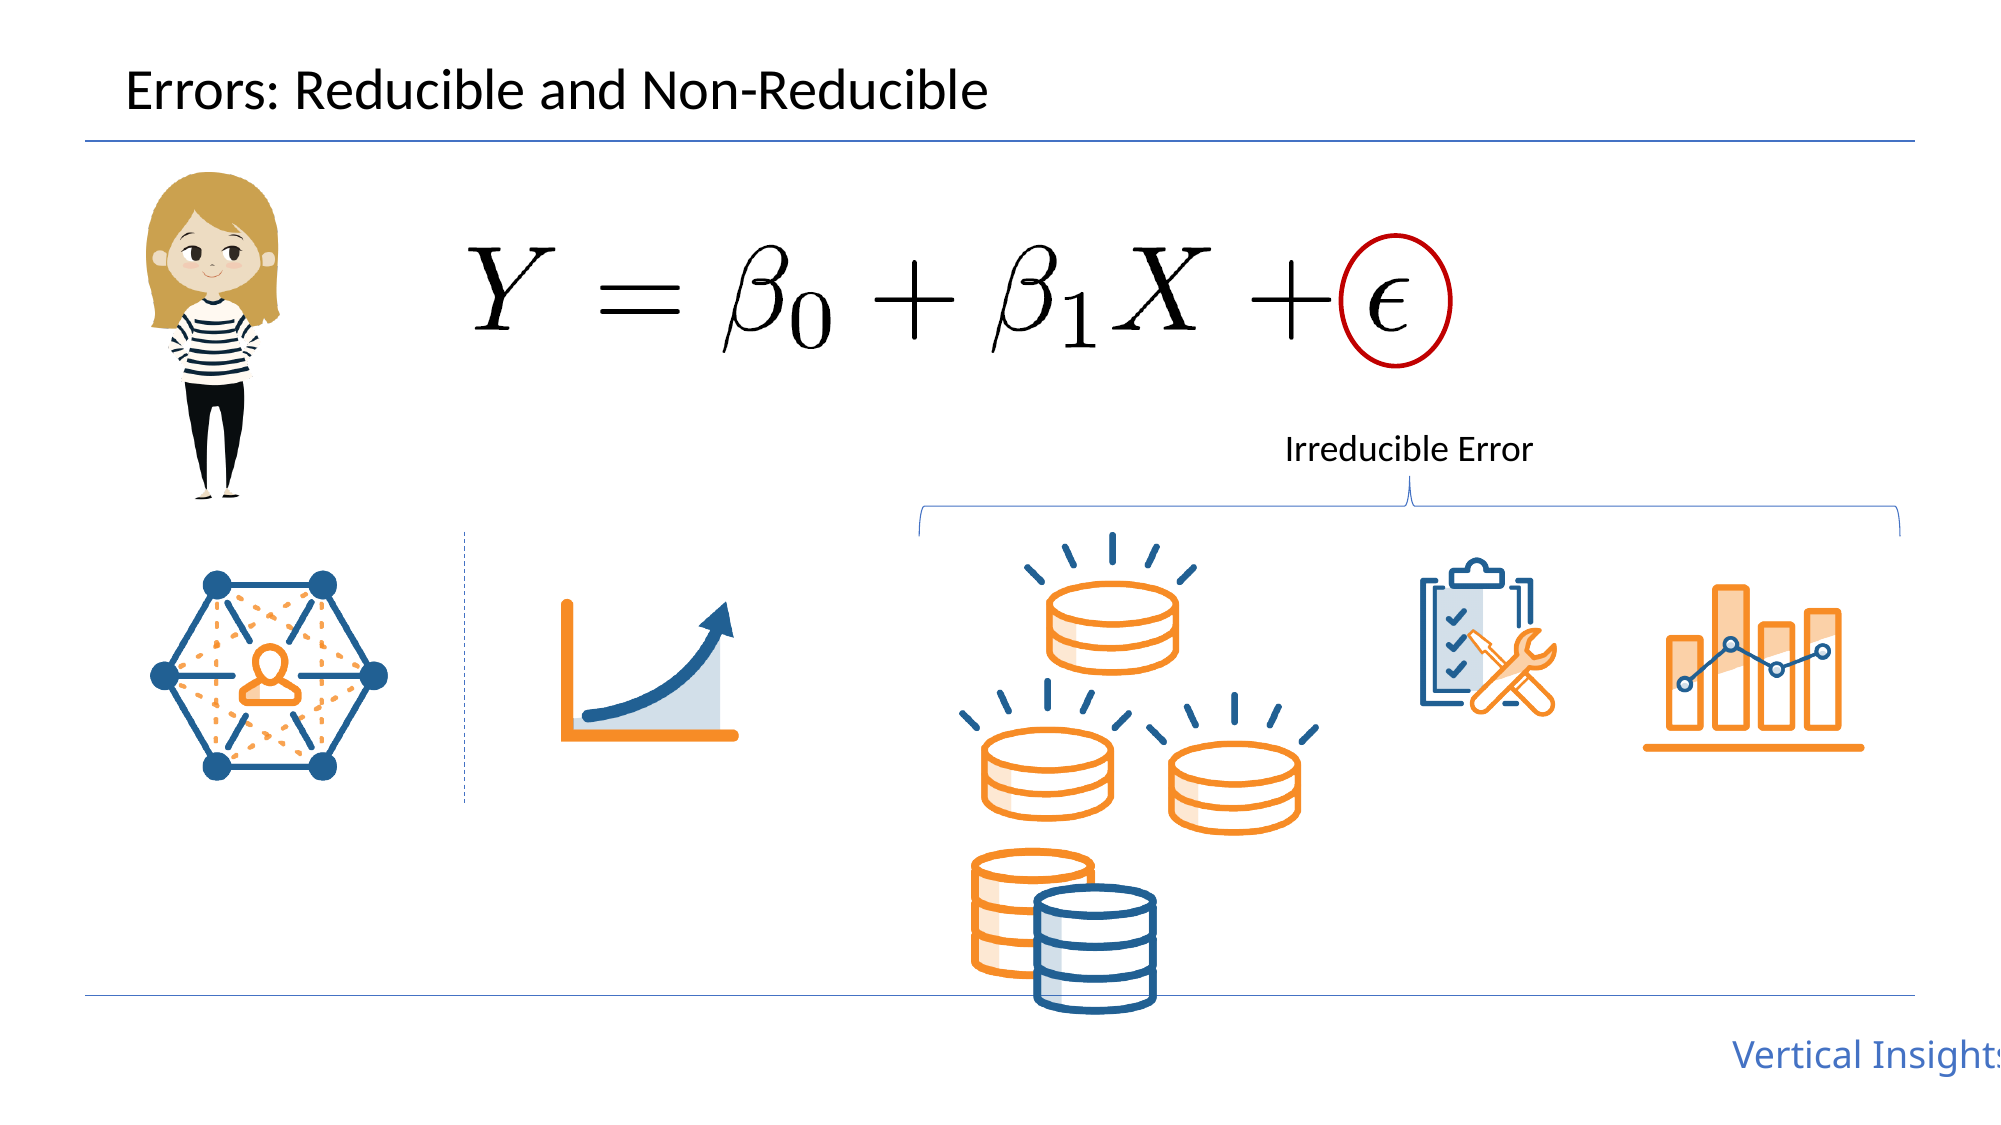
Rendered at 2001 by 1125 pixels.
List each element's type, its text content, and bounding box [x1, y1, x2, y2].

text_box Vertical Insights [1717, 1023, 2000, 1084]
picture [1420, 557, 1557, 717]
text_box Irreducible Error [1269, 416, 1550, 477]
picture [416, 190, 1422, 370]
text_box [918, 475, 1901, 537]
picture [560, 598, 739, 743]
picture [1024, 531, 1197, 676]
text_box [1422, 242, 1452, 360]
picture [1642, 584, 1865, 752]
picture [970, 847, 1157, 1016]
picture [959, 677, 1132, 822]
picture [1146, 691, 1319, 836]
text_box Errors: Reducible and Non-Reducible [110, 43, 1005, 129]
picture [146, 172, 280, 500]
picture [150, 570, 388, 781]
